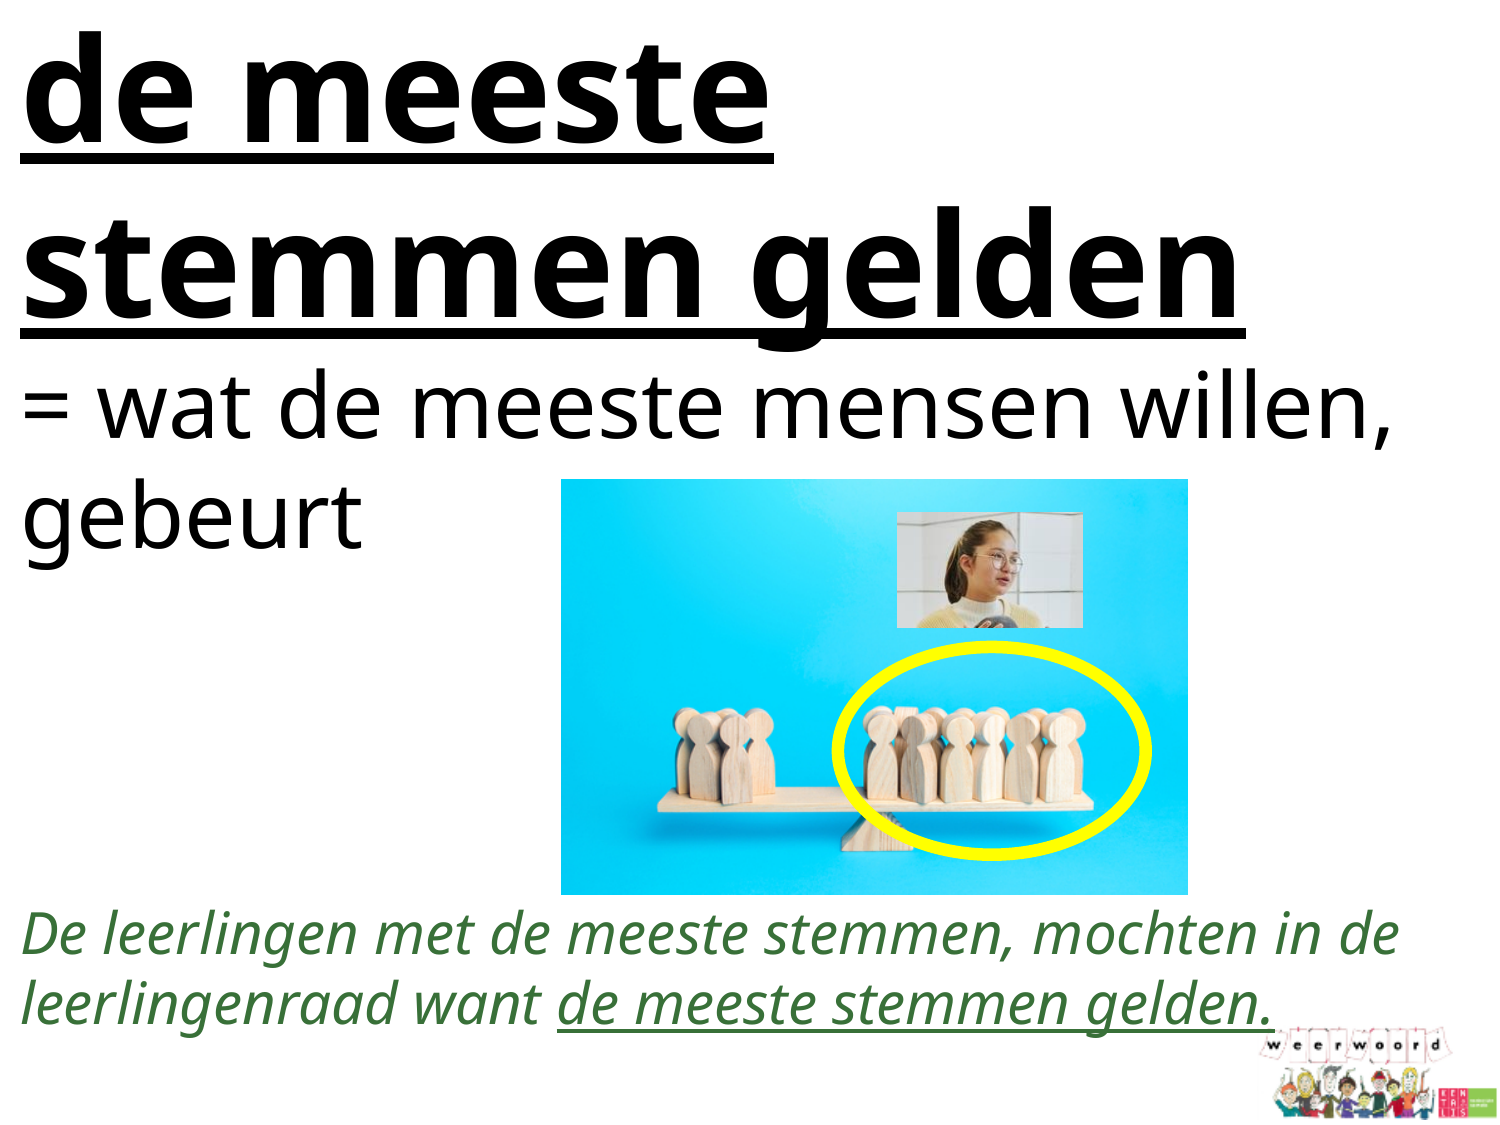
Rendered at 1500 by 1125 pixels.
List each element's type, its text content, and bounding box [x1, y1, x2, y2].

text_box de meeste stemmen gelden = wat de meeste mensen willen, gebeurt De leerlingen met de meeste stemmen, mochten in de leerlingenraad want de meeste stemmen gelden. [5, 0, 1500, 1044]
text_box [560, 479, 1188, 895]
picture [1257, 1024, 1500, 1121]
